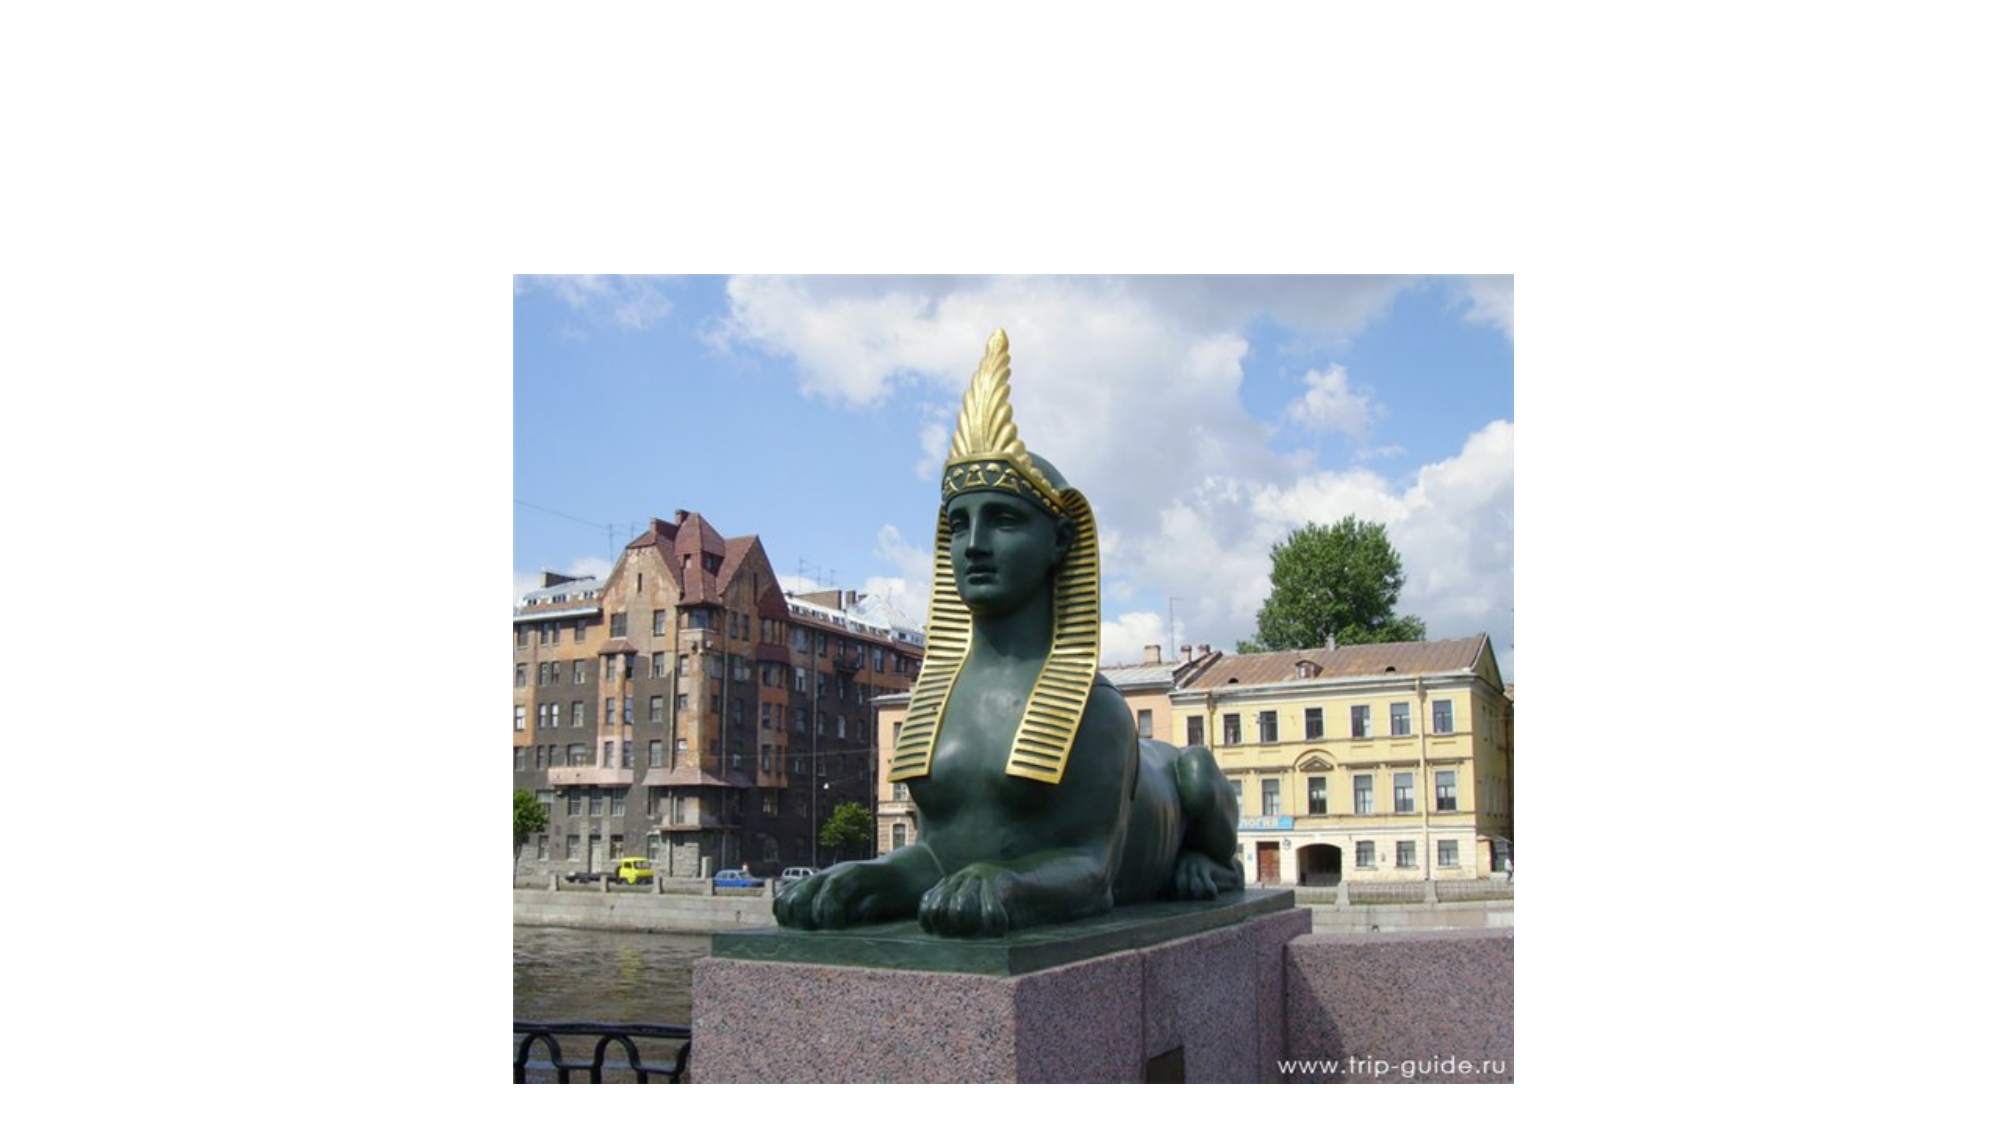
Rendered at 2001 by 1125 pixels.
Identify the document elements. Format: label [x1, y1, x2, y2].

picture [513, 274, 1514, 1084]
